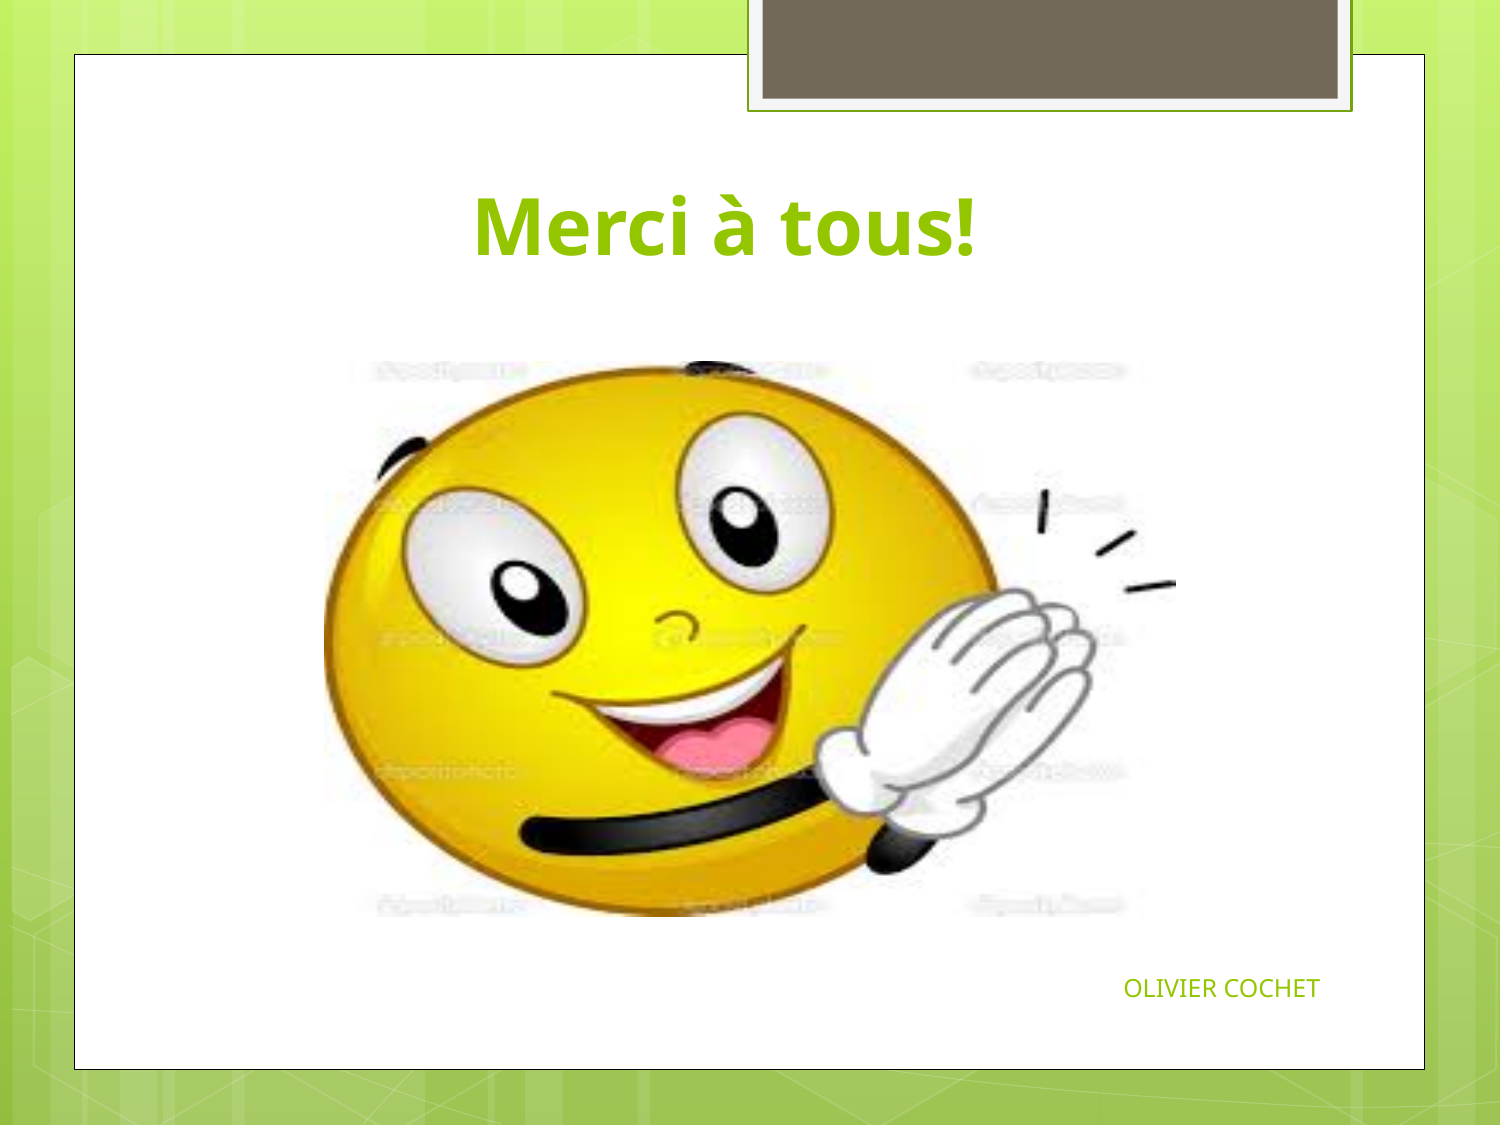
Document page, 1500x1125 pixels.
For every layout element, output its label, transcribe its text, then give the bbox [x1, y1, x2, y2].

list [324, 361, 1176, 918]
footer OLIVIER COCHET [761, 960, 1336, 1020]
title Merci à tous! [171, 168, 1324, 279]
